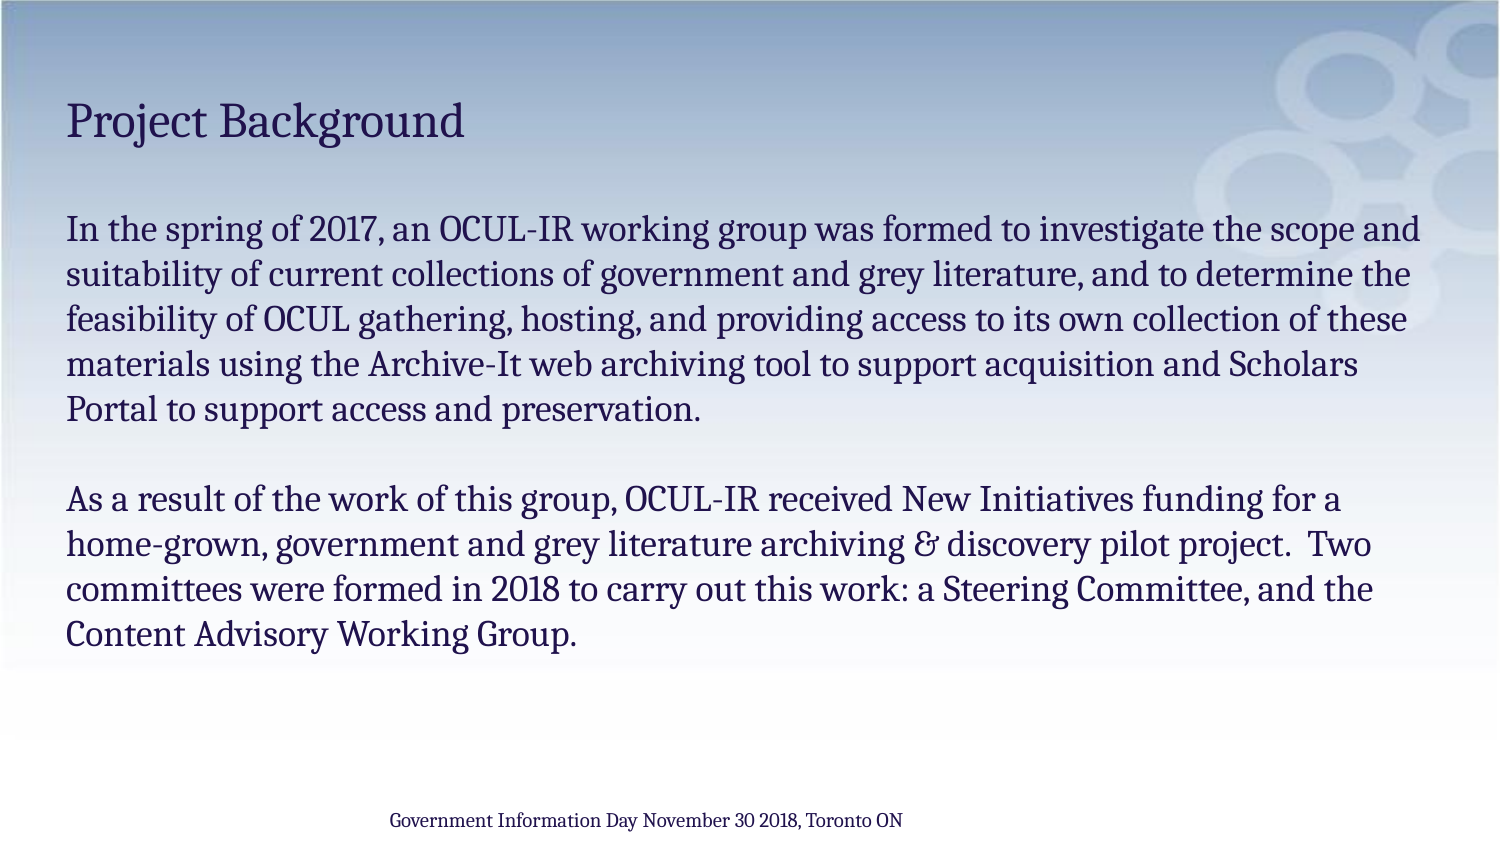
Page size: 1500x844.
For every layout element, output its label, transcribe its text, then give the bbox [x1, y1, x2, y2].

list In the spring of 2017, an OCUL-IR working group was formed to investigate the scope and suitability of current collections of government and grey literature, and to determine the feasibility of OCUL gathering, hosting, and providing access to its own collection of these materials using the Archive-It web archiving tool to support acquisition and Scholars Portal to support access and preservation. As a result of the work of this group, OCUL-IR received New Initiatives funding for a home-grown, government and grey literature archiving & discovery pilot project. Two committees were formed in 2018 to carry out this work: a Steering Committee, and the Content Advisory Working Group. [51, 189, 1449, 661]
text_box Government Information Day November 30 2018, Toronto ON [224, 801, 1069, 838]
picture [0, 0, 1500, 844]
title Project Background [51, 72, 1449, 167]
